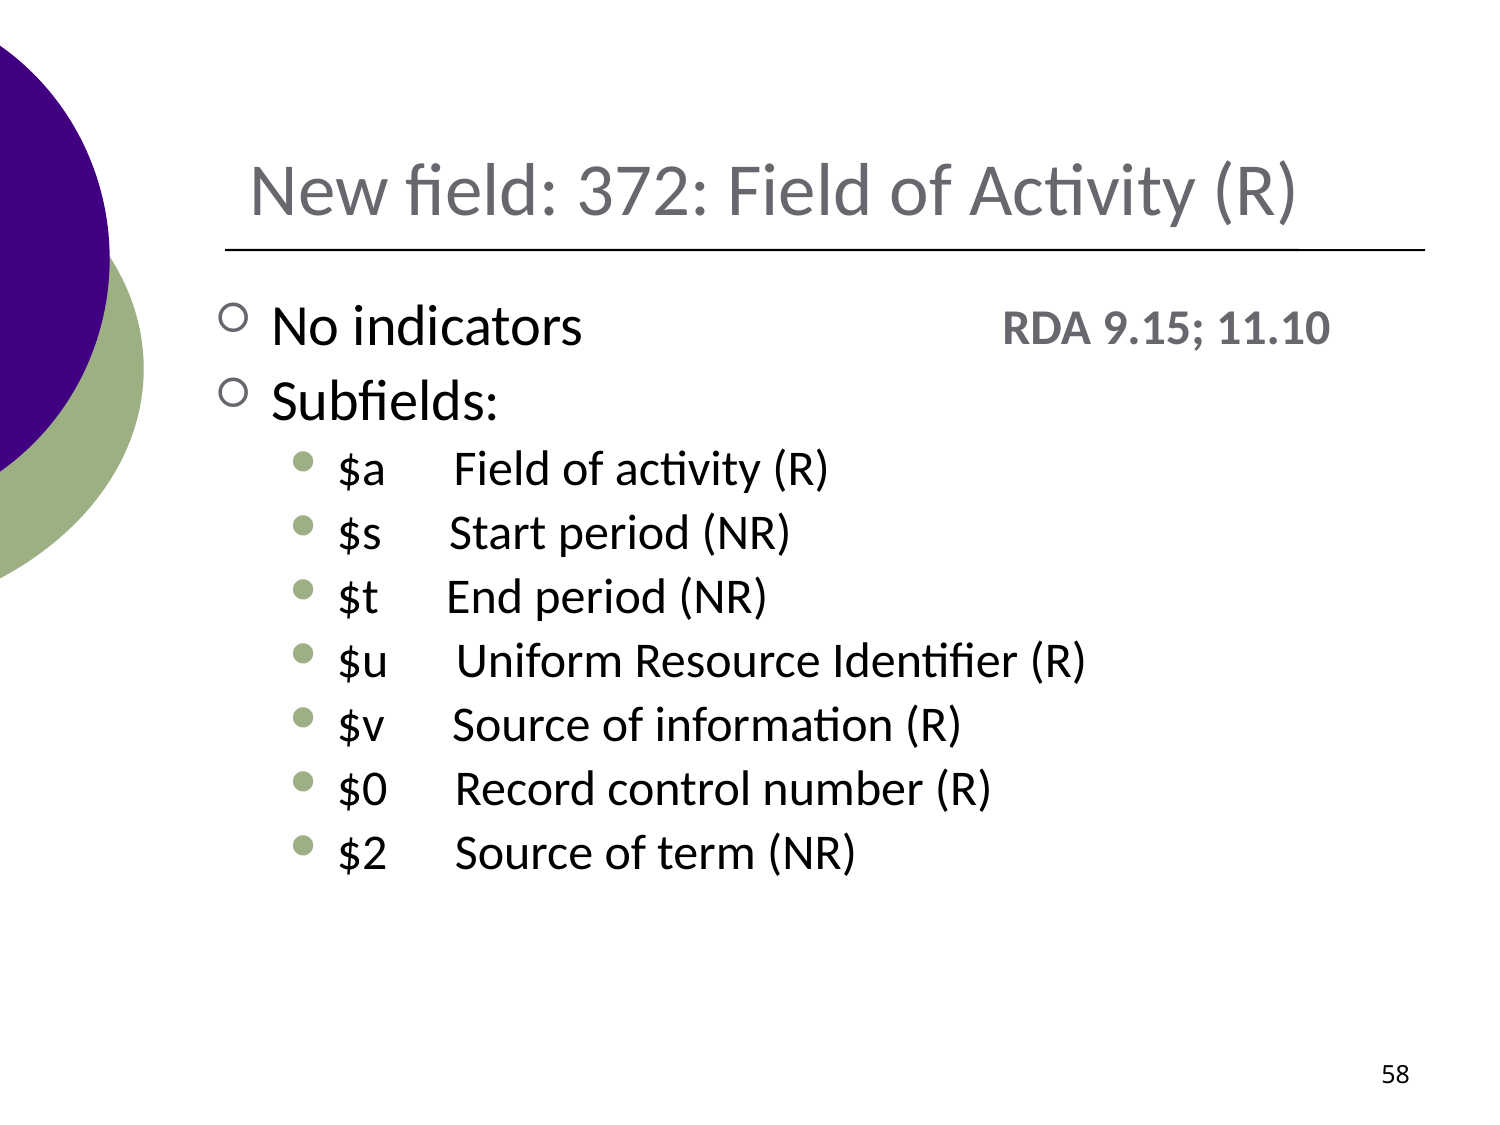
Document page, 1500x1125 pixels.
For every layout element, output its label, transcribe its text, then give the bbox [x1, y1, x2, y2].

title New field: 372: Field of Activity (R) [99, 50, 1450, 238]
slide_number 58 [1074, 1030, 1426, 1101]
text_box RDA 9.15; 11.10 [987, 287, 1388, 363]
list No indicators Subfields: $a Field of activity (R) $s Start period (NR) $t End period (NR) $u Uniform Resource Identifier (R) $v Source of information (R) $0 Record control number (R) $2 Source of term (NR) [200, 287, 1450, 1030]
